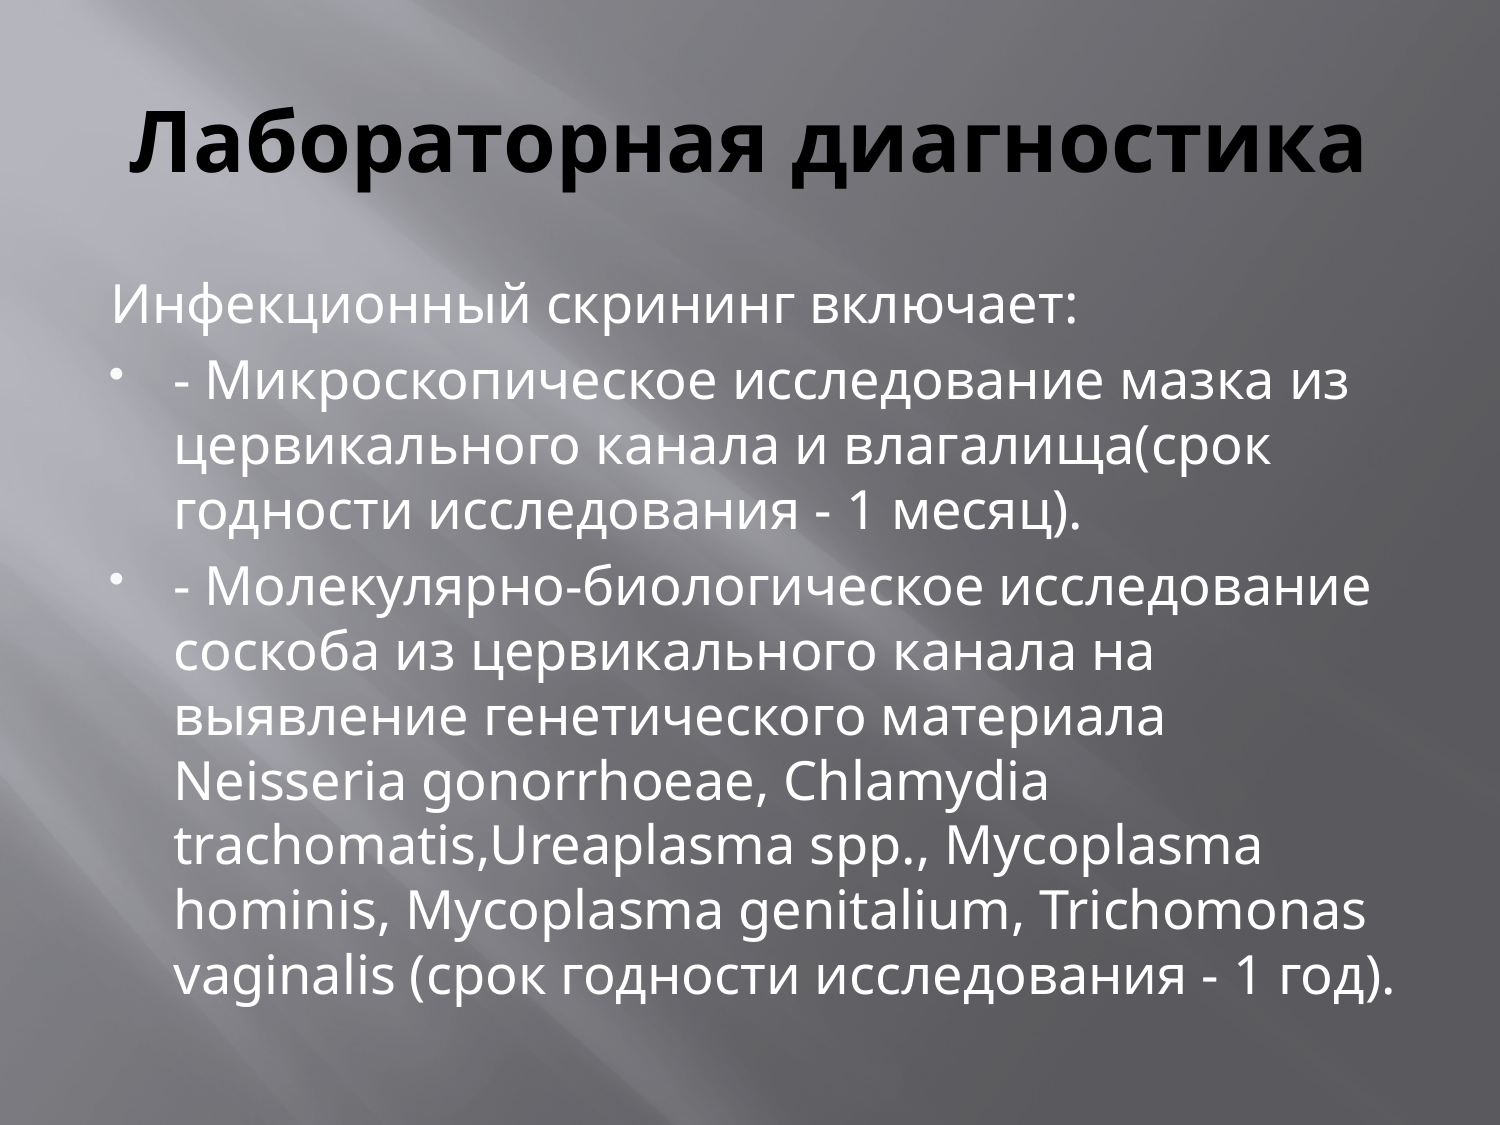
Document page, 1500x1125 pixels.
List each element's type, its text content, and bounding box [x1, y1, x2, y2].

list Инфекционный скрининг включает: - Микроскопическое исследование мазка из цервикального канала и влагалища(срок годности исследования - 1 месяц). - Молекулярно-биологическое исследование соскоба из цервикального канала на выявление генетического материала Neisseria gonorrhoeae, Chlamydia trachomatis,Ureaplasma spp., Mycoplasma hominis, Mycoplasma genitalium, Trichomonas vaginalis (срок годности исследования - 1 год). [75, 262, 1425, 1035]
title Лабораторная диагностика [75, 45, 1425, 233]
